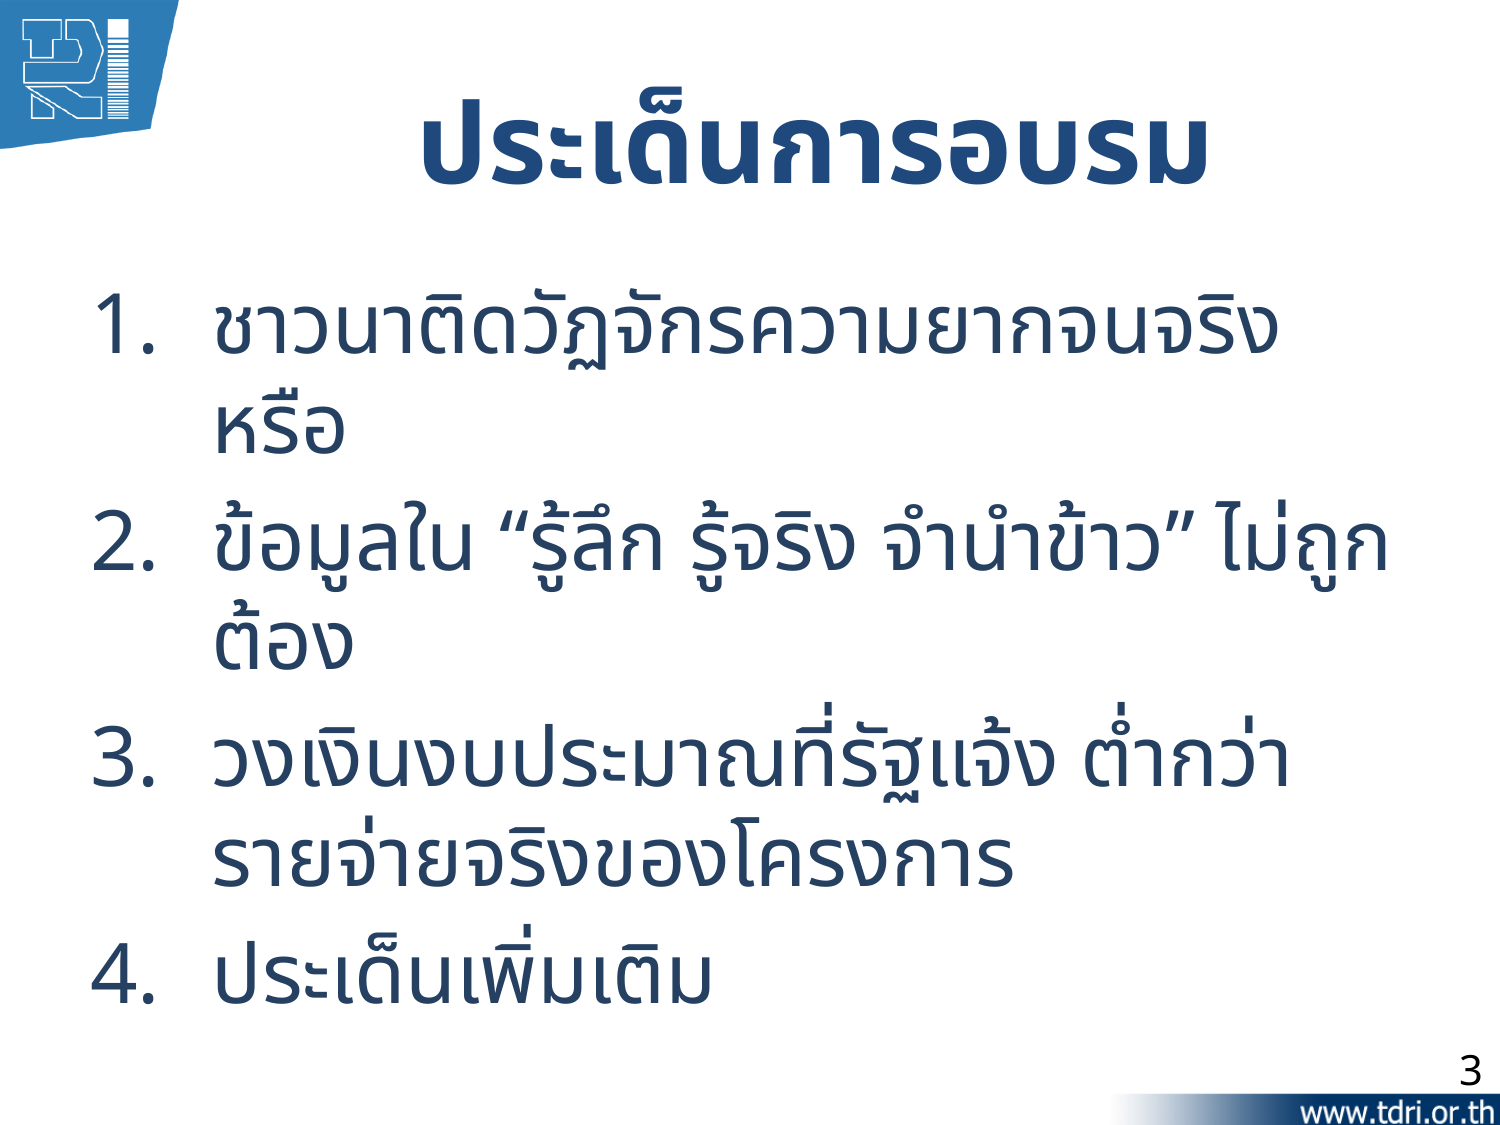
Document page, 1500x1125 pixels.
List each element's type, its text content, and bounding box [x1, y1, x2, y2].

picture [0, 0, 179, 149]
title ประเด็นการอบรม [206, 45, 1425, 233]
list ชาวนาติดวัฏจักรความยากจนจริงหรือ ข้อมูลใน “รู้ลึก รู้จริง จำนำข้าว” ไม่ถูกต้อง วงเงินงบประมาณที่รัฐแจ้ง ต่ำกว่ารายจ่ายจริงของโครงการ ประเด็นเพิ่มเติม [75, 262, 1425, 1005]
slide_number 3 [1148, 1042, 1499, 1103]
picture [1107, 1093, 1500, 1125]
